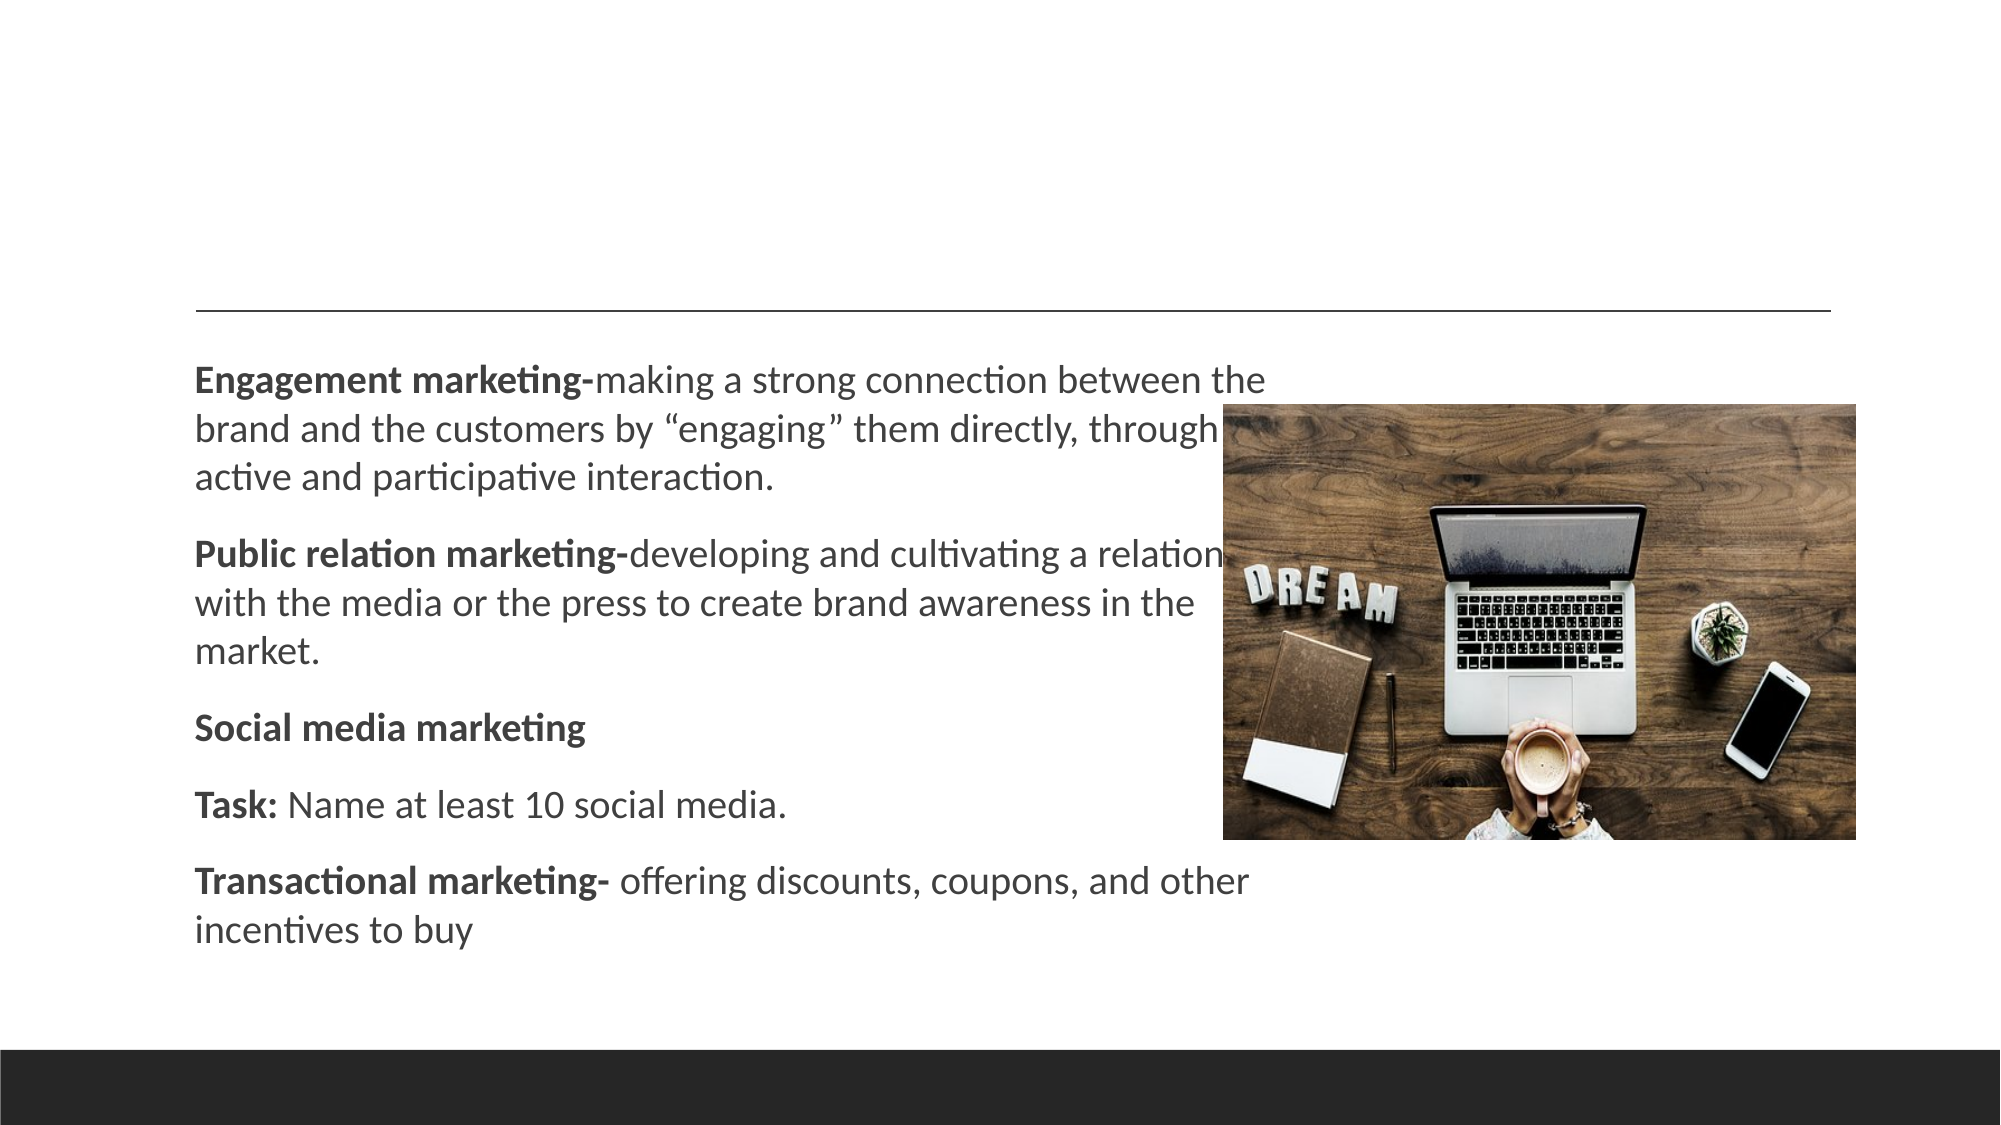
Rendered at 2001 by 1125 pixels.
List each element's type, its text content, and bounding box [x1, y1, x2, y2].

picture [1223, 404, 1856, 841]
list Engagement marketing-making a strong connection between the brand and the customers by “engaging” them directly, through active and participative interaction. Public relation marketing-developing and cultivating a relationship with the media or the press to create brand awareness in the market. Social media marketing Task: Name at least 10 social media. Transactional marketing- offering discounts, coupons, and other incentives to buy [180, 345, 1295, 963]
